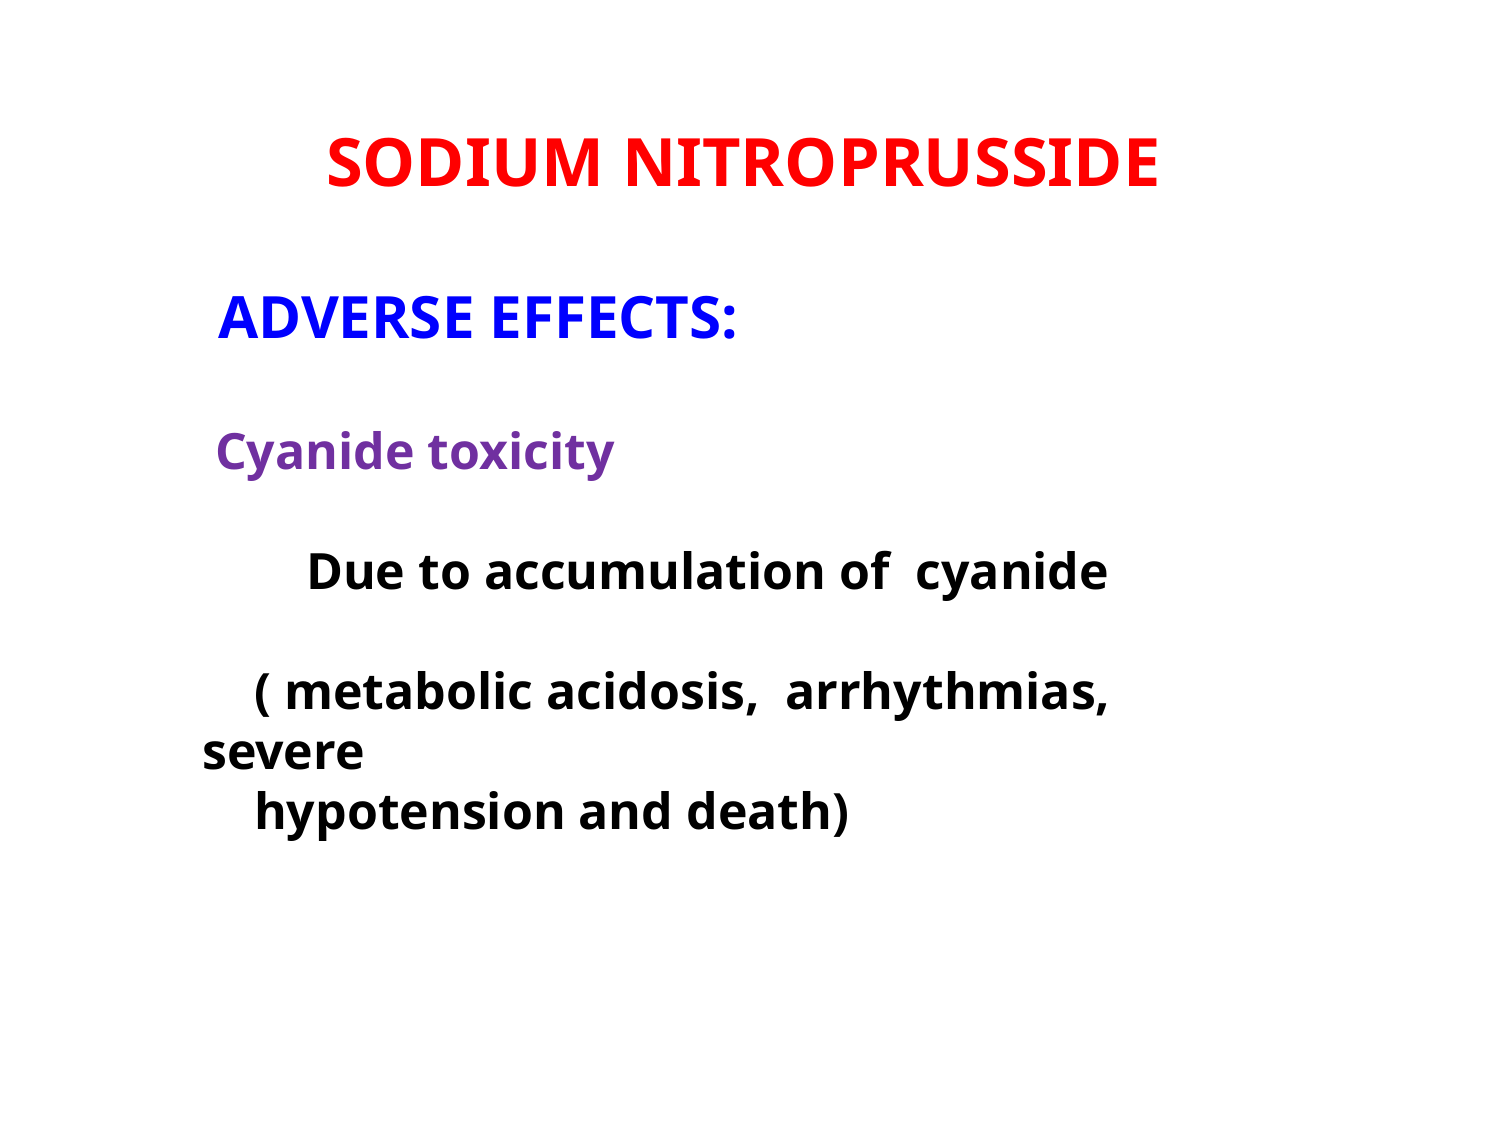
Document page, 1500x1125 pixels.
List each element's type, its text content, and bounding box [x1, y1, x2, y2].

text_box SODIUM NITROPRUSSIDE ADVERSE EFFECTS: Cyanide toxicity Due to accumulation of cyanide ( metabolic acidosis, arrhythmias, severe hypotension and death) [187, 112, 1300, 848]
